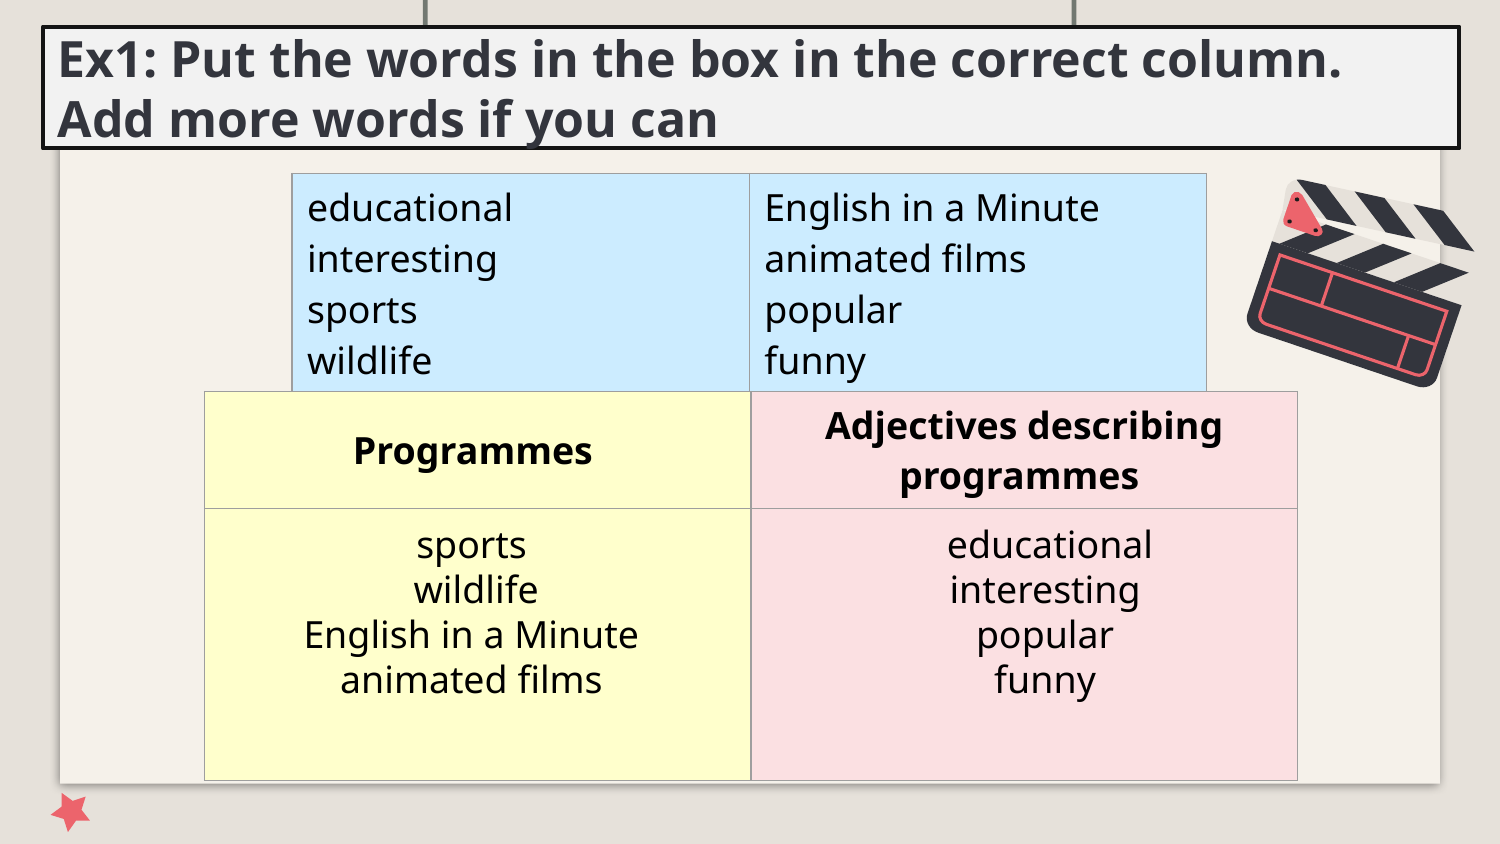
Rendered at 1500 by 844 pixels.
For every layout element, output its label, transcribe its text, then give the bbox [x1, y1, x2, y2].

text_box sports wildlife English in a Minute animated films [288, 513, 664, 708]
table_header English in a Minute animated films popular funny [750, 174, 1206, 391]
table_cell [752, 509, 1297, 780]
text_box educational interesting popular funny [931, 513, 1169, 708]
table_header Adjectives describing programmes [752, 392, 1297, 508]
text_box Ex1: Put the words in the box in the correct column. Add more words if you can [41, 25, 1461, 150]
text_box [1261, 185, 1467, 364]
table_header educational interesting sports wildlife [293, 174, 749, 391]
table_cell [205, 509, 750, 780]
table_header Programmes [205, 392, 750, 508]
